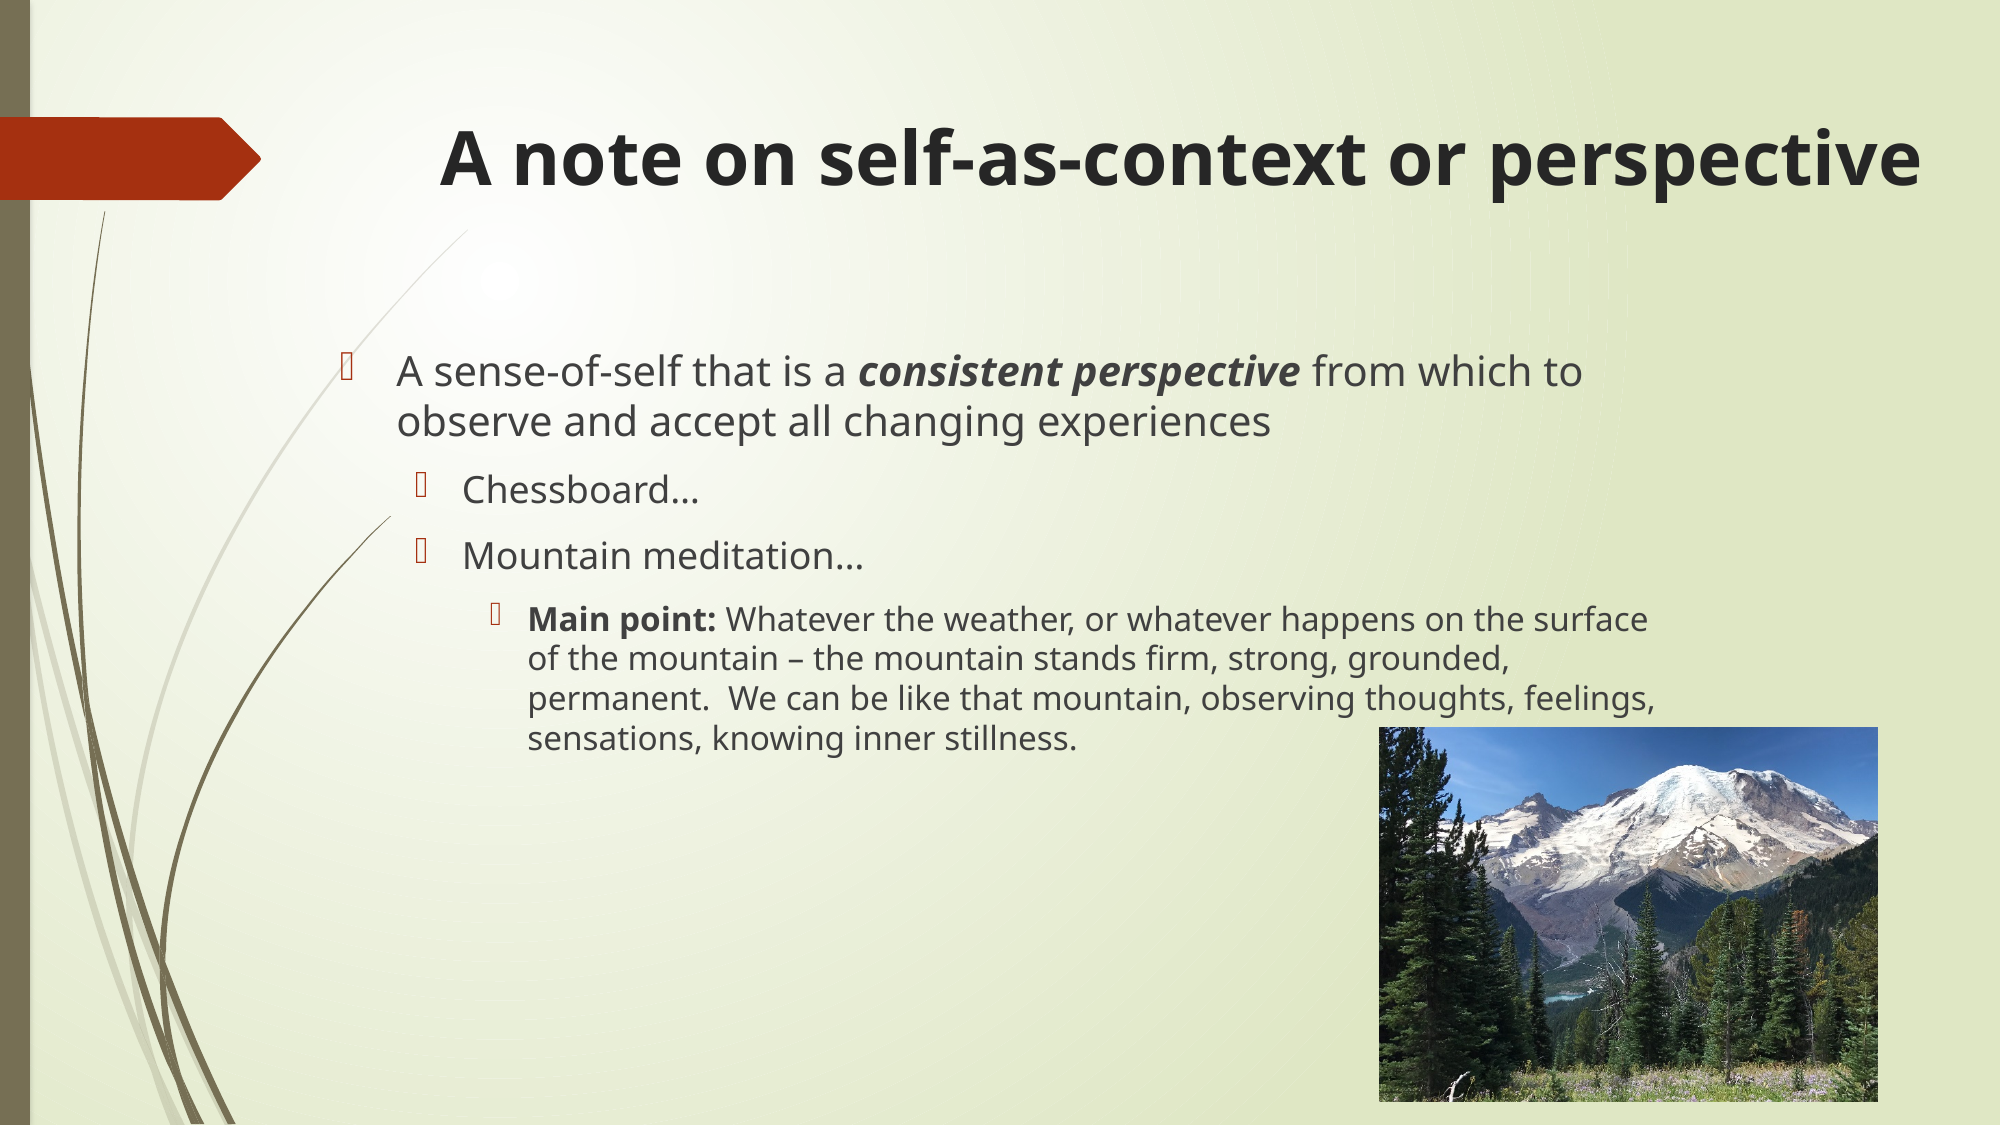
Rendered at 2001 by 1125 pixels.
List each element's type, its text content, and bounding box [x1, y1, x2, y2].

title A note on self-as-context or perspective [425, 102, 1947, 313]
list A sense-of-self that is a consistent perspective from which to observe and accept all changing experiences Chessboard… Mountain meditation… Main point: Whatever the weather, or whatever happens on the surface of the mountain – the mountain stands firm, strong, grounded, permanent. We can be like that mountain, observing thoughts, feelings, sensations, knowing inner stillness. [324, 337, 1675, 900]
picture [1379, 727, 1878, 1102]
